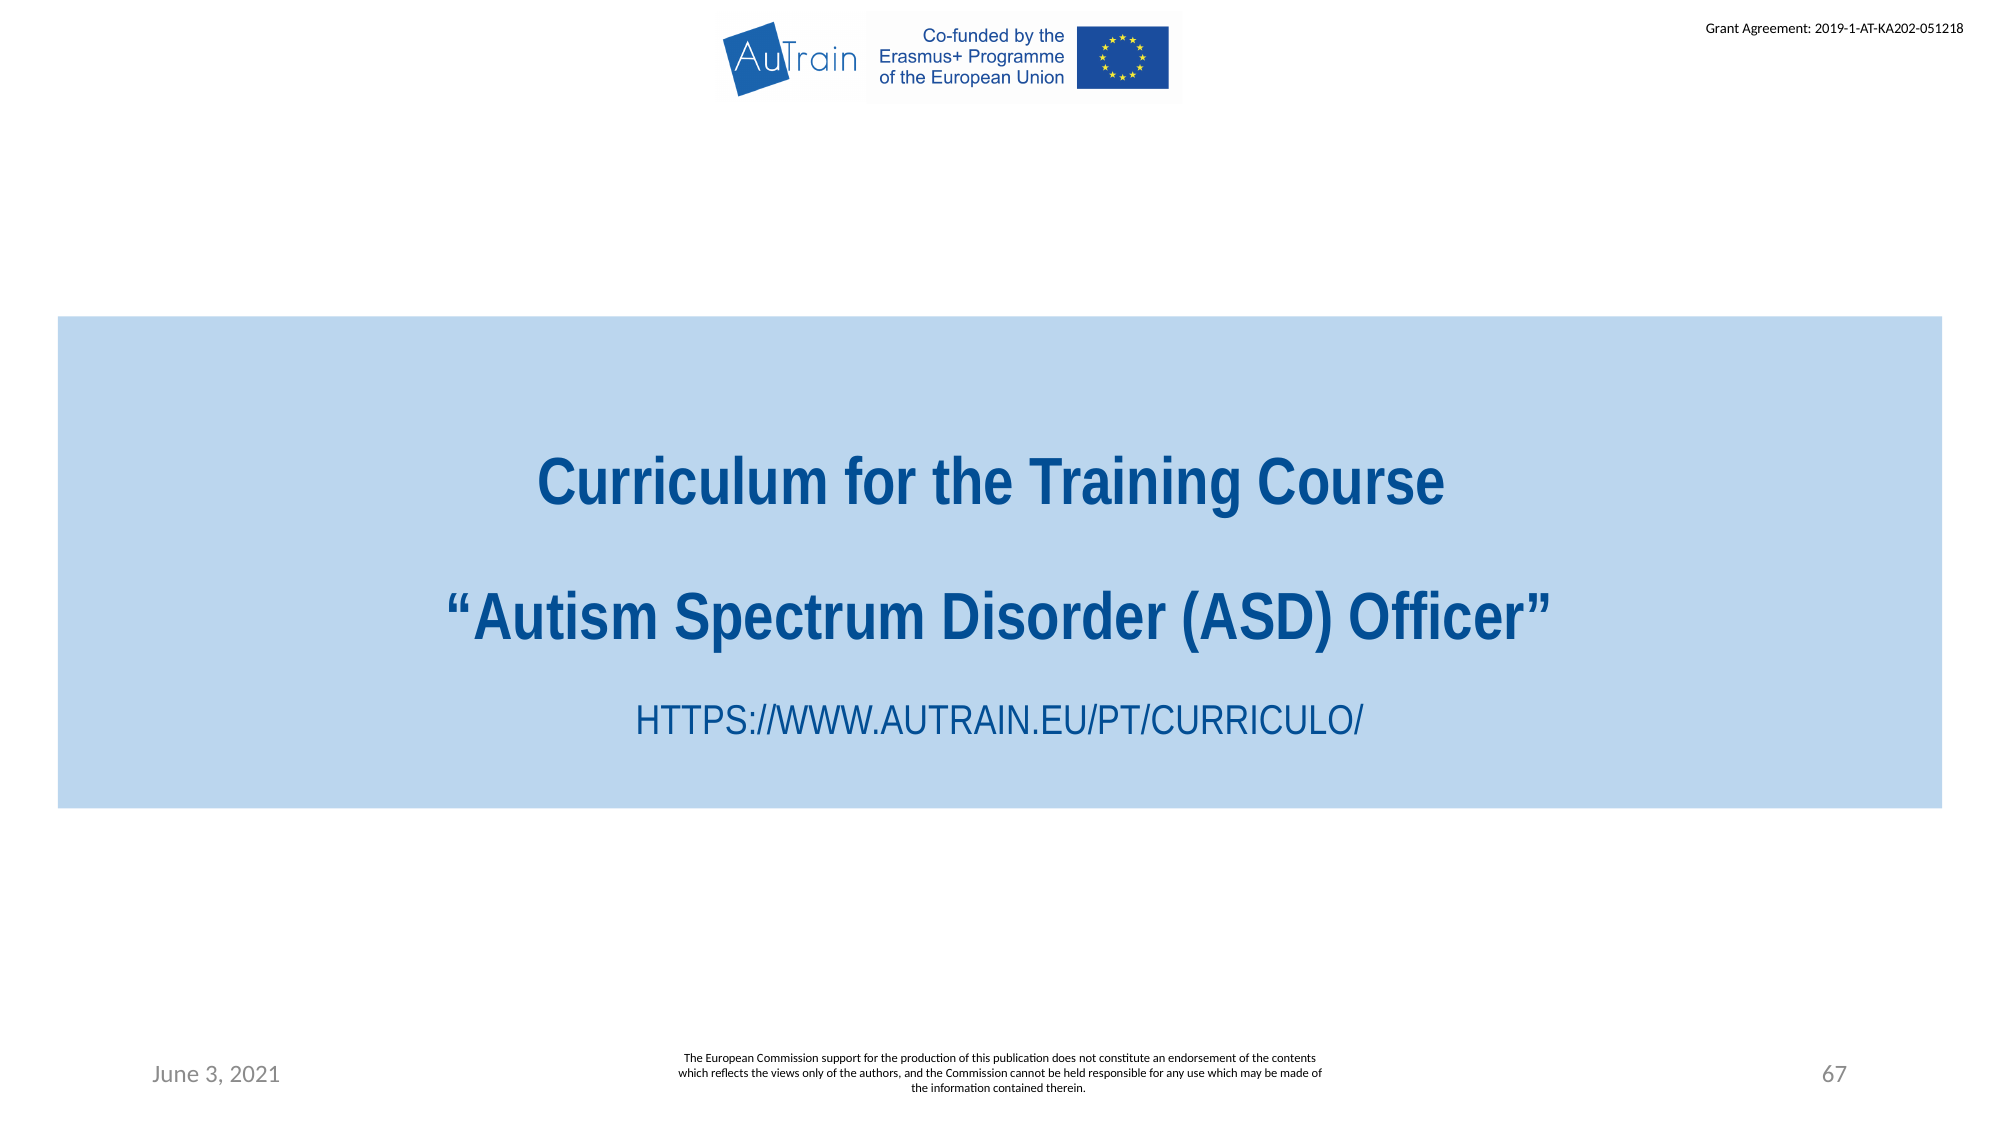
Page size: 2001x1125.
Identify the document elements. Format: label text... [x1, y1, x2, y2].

footer The European Commission support for the production of this publication does not constitute an endorsement of the contents which reflects the views only of the authors, and the Commission cannot be held responsible for any use which may be made of the information contained therein. [662, 1042, 1338, 1103]
slide_number 67 [1412, 1042, 1863, 1103]
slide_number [137, 1042, 588, 1103]
title Curriculum for the Training Course “Autism Spectrum Disorder (ASD) Officer” https://www.autrain.eu/pt/curriculo/ [57, 316, 1943, 809]
picture [715, 11, 1183, 104]
